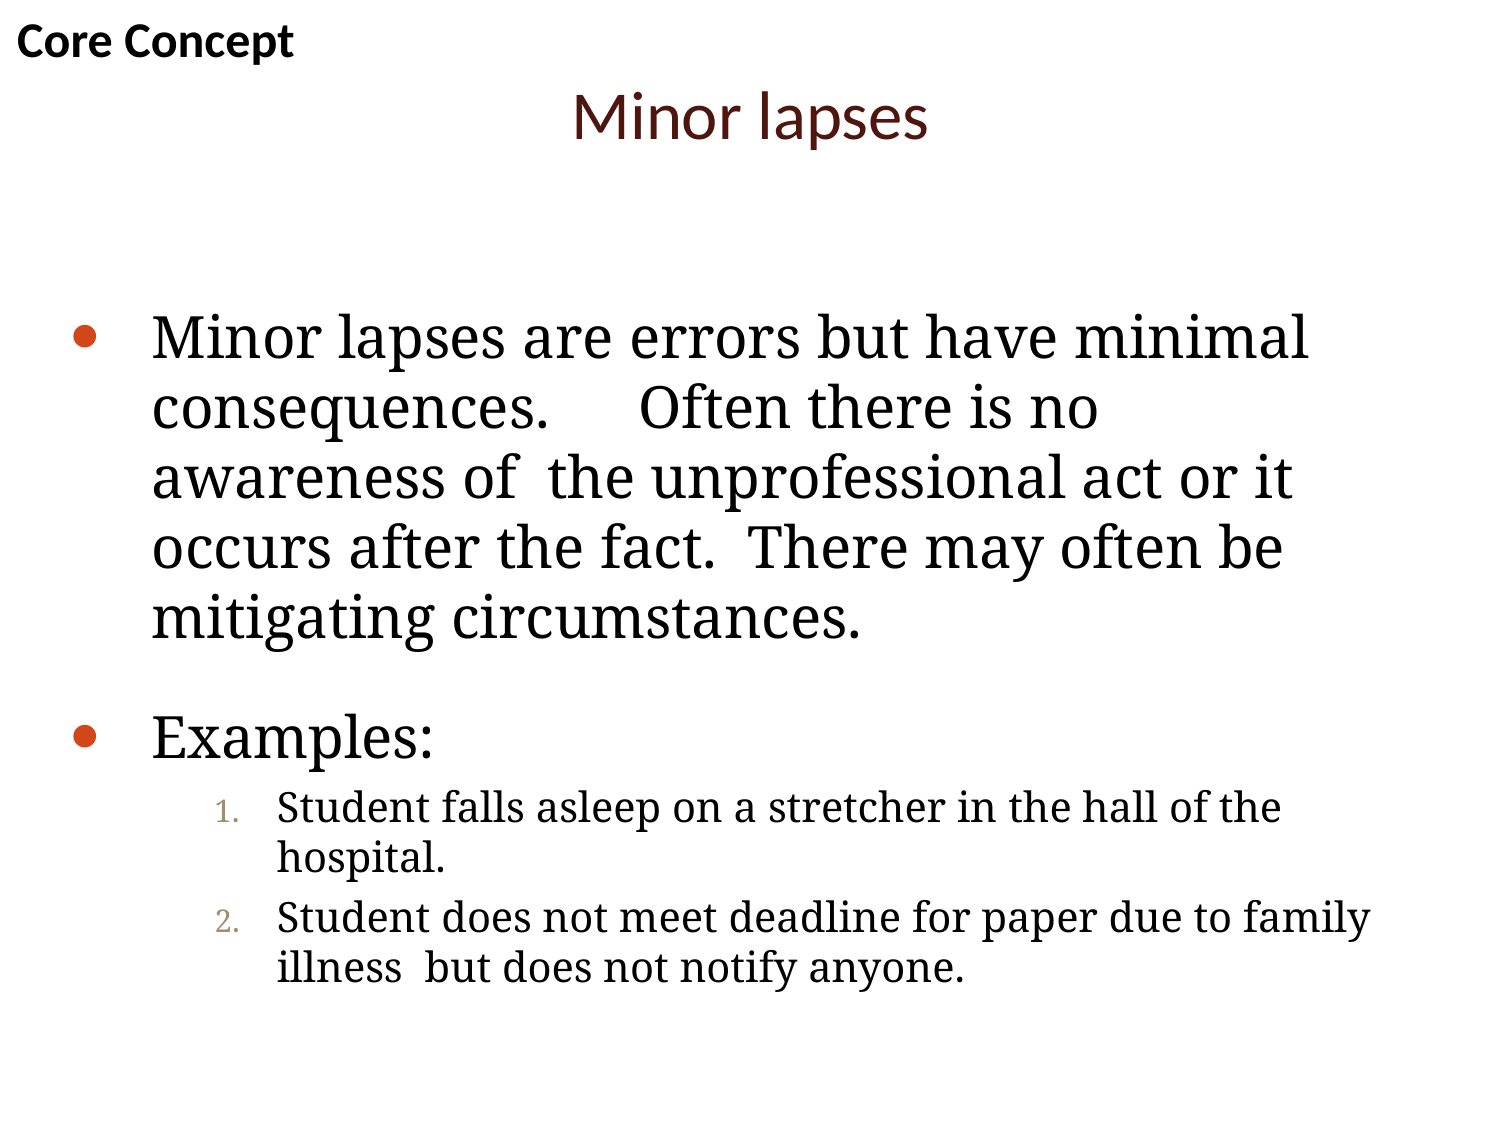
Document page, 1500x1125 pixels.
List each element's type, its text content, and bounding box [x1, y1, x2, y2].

title Minor lapses [518, 16, 981, 206]
text_box Minor lapses are errors but have minimal consequences. Often there is no awareness of the unprofessional act or it occurs after the fact. There may often be mitigating circumstances. Examples: Student falls asleep on a stretcher in the hall of the hospital. Student does not meet deadline for paper due to family illness but does not notify anyone. [62, 298, 1417, 991]
text_box Core Concept [2, 0, 565, 75]
